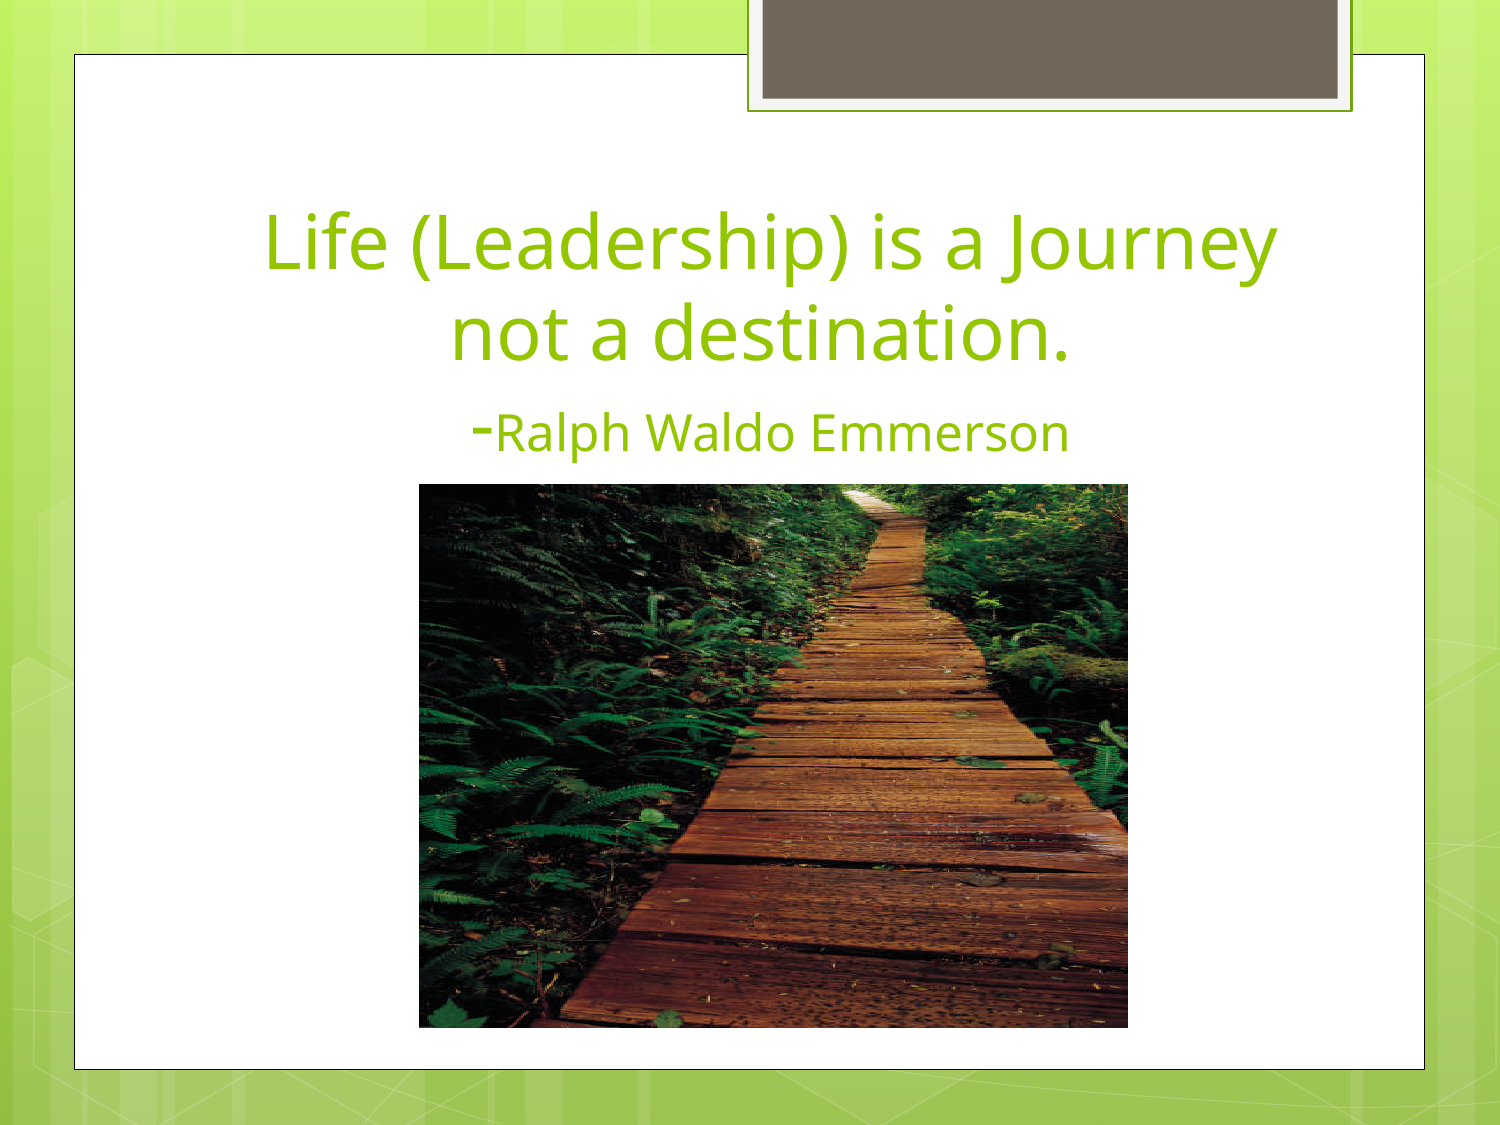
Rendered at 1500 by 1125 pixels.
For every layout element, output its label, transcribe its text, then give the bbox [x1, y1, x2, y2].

title Life (Leadership) is a Journey not a destination. -Ralph Waldo Emmerson [194, 184, 1348, 475]
picture [418, 484, 1129, 1029]
